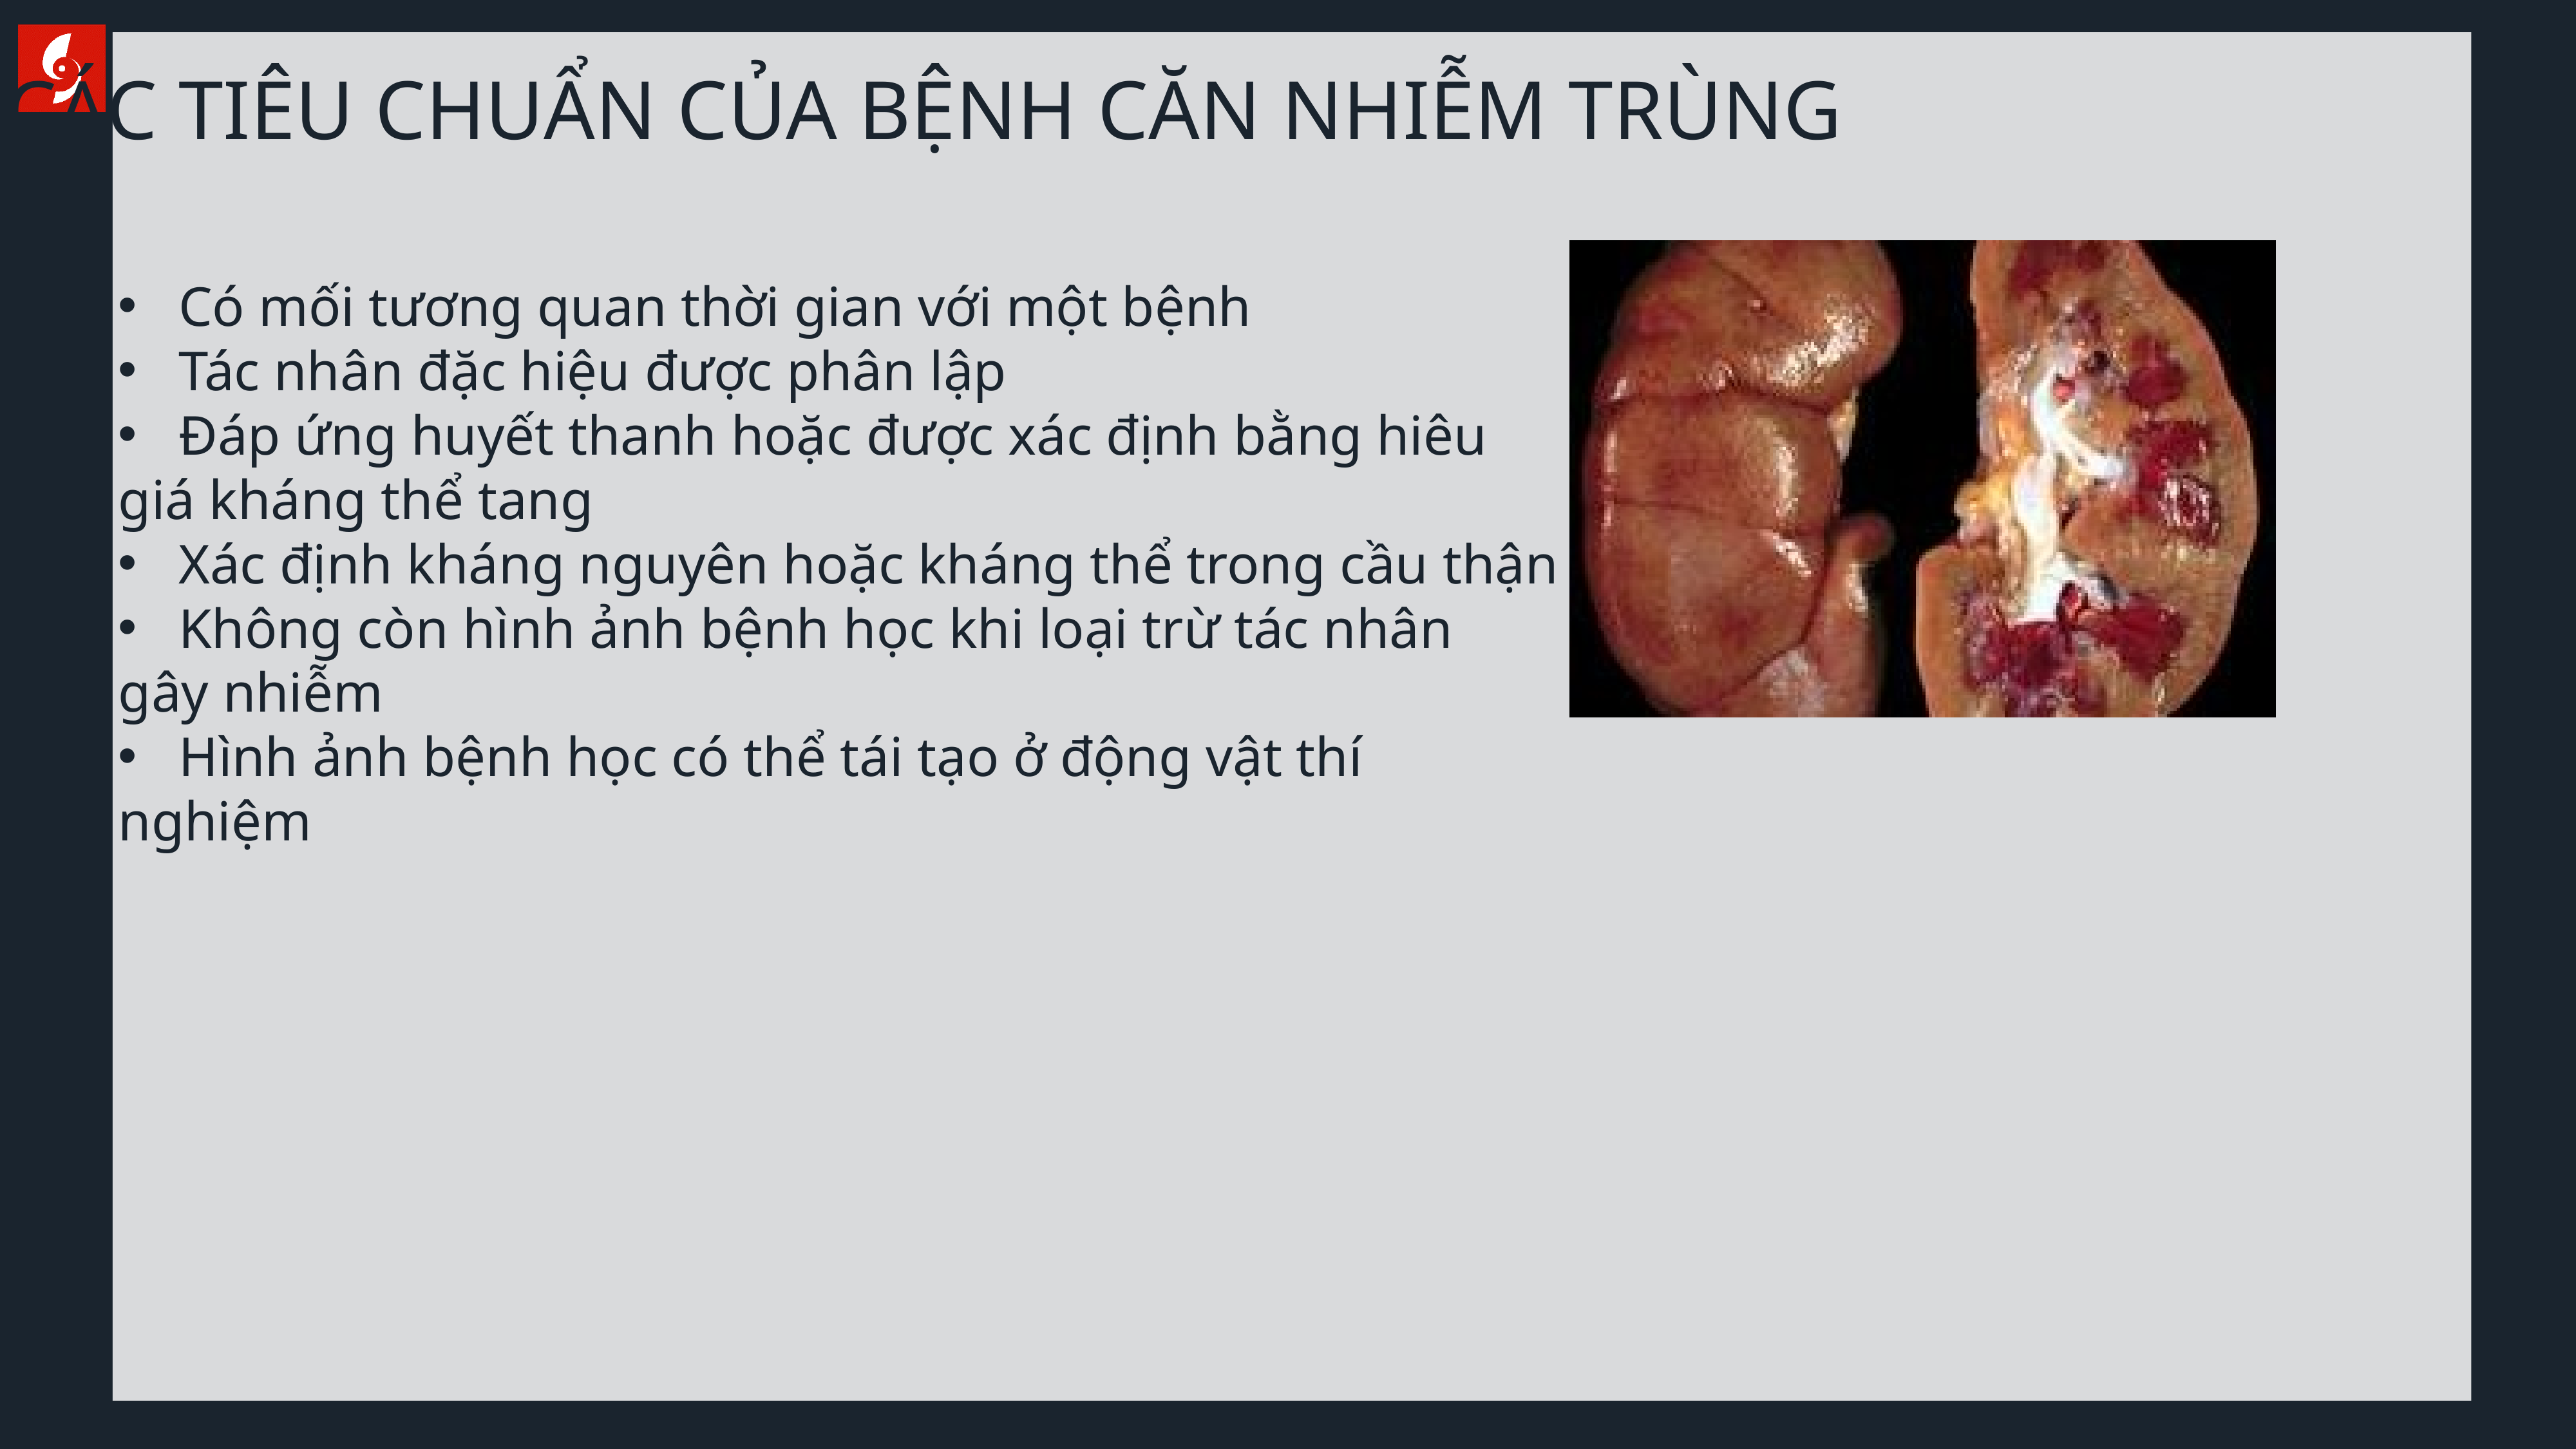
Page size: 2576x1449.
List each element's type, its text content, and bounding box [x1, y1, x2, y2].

text_box [112, 32, 2472, 1401]
picture [1569, 240, 2276, 718]
text_box CÁC TIÊU CHUẨN CỦA BỆNH CĂN NHIỄM TRÙNG [0, 53, 1849, 161]
picture [18, 24, 106, 53]
text_box Có mối tương quan thời gian với một bệnh Tác nhân đặc hiệu được phân lập Đáp ứng huyết thanh hoặc được xác định bằng hiêu giá kháng thể tang Xác định kháng nguyên hoặc kháng thể trong cầu thận Không còn hình ảnh bệnh học khi loại trừ tác nhân gây nhiễm Hình ảnh bệnh học có thể tái tạo ở động vật thí nghiệm [113, 267, 1565, 857]
